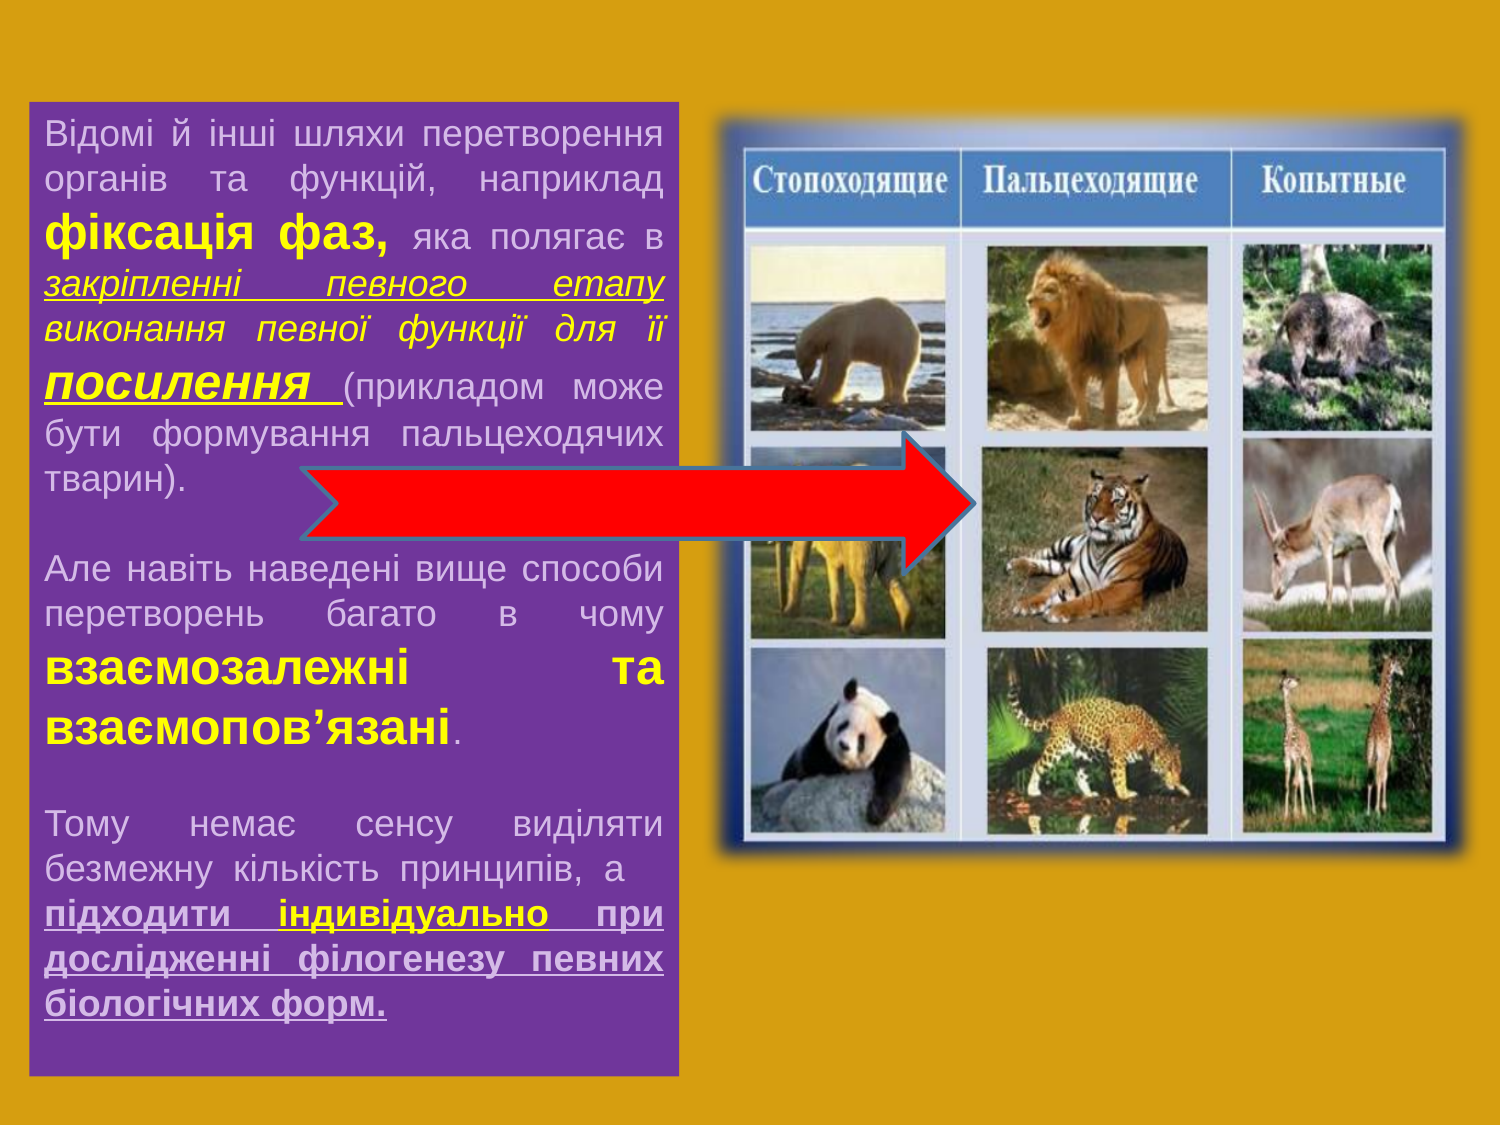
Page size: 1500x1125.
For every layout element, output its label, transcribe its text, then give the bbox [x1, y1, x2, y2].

text_box Відомі й інші шляхи перетворення органів та функцій, наприклад фіксація фаз, яка полягає в закріпленні певного етапу виконання певної функції для її посилення (прикладом може бути формування пальцеходячих тварин). Але навіть наведені вище способи перетворень багато в чому взаємозалежні та взаємопов’язані. Тому немає сенсу виділяти безмежну кількість принципів, а с підходити індивідуально при дослідженні філогенезу певних біологічних форм. [29, 101, 680, 1077]
picture [702, 101, 1481, 872]
text_box [299, 465, 699, 541]
